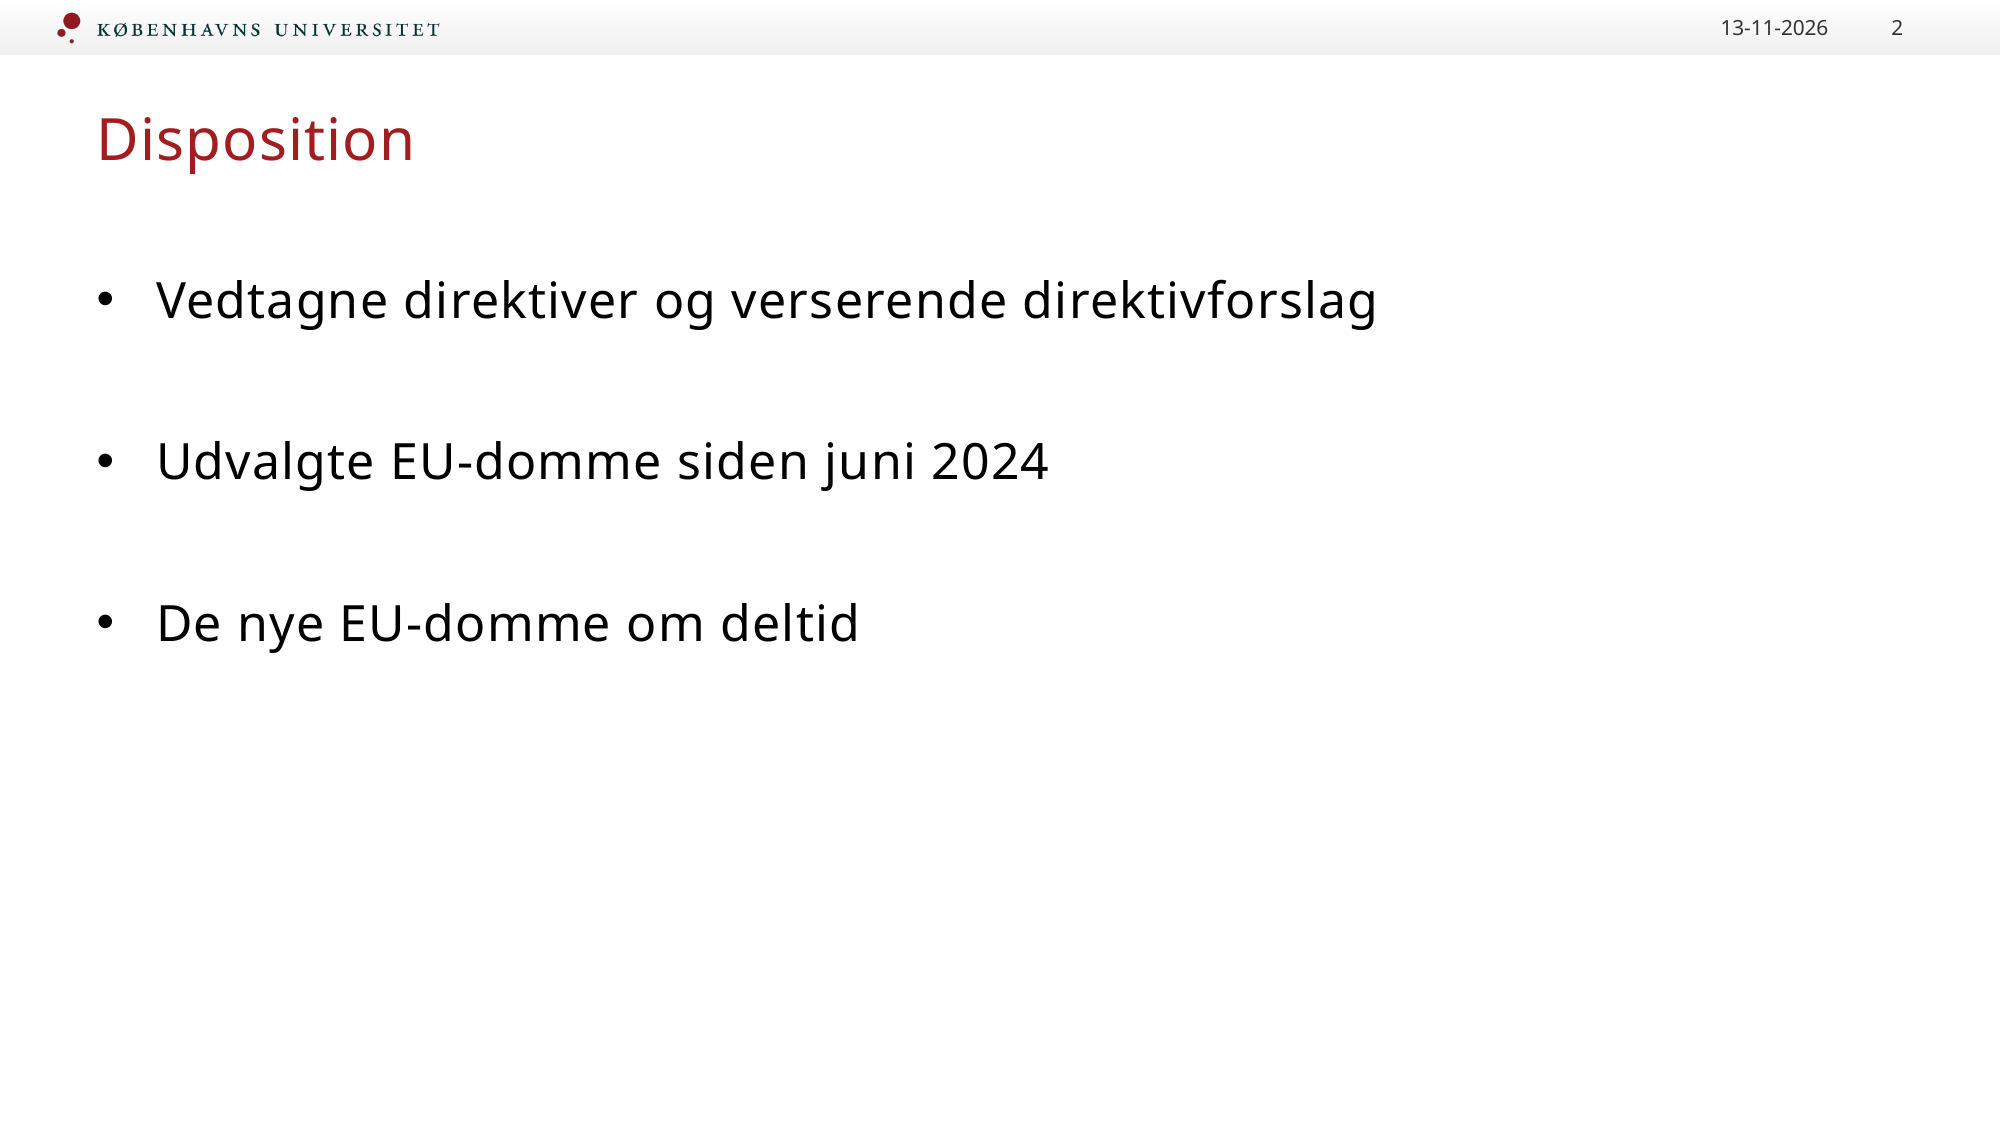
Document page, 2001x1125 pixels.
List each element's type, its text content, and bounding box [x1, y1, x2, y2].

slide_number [1694, 14, 1829, 43]
picture [91, 15, 476, 42]
list Vedtagne direktiver og verserende direktivforslag Udvalgte EU-domme siden juni 2024 De nye EU-domme om deltid [96, 268, 1904, 1036]
slide_number 2 [1840, 14, 1904, 43]
title Disposition [96, 101, 1904, 244]
